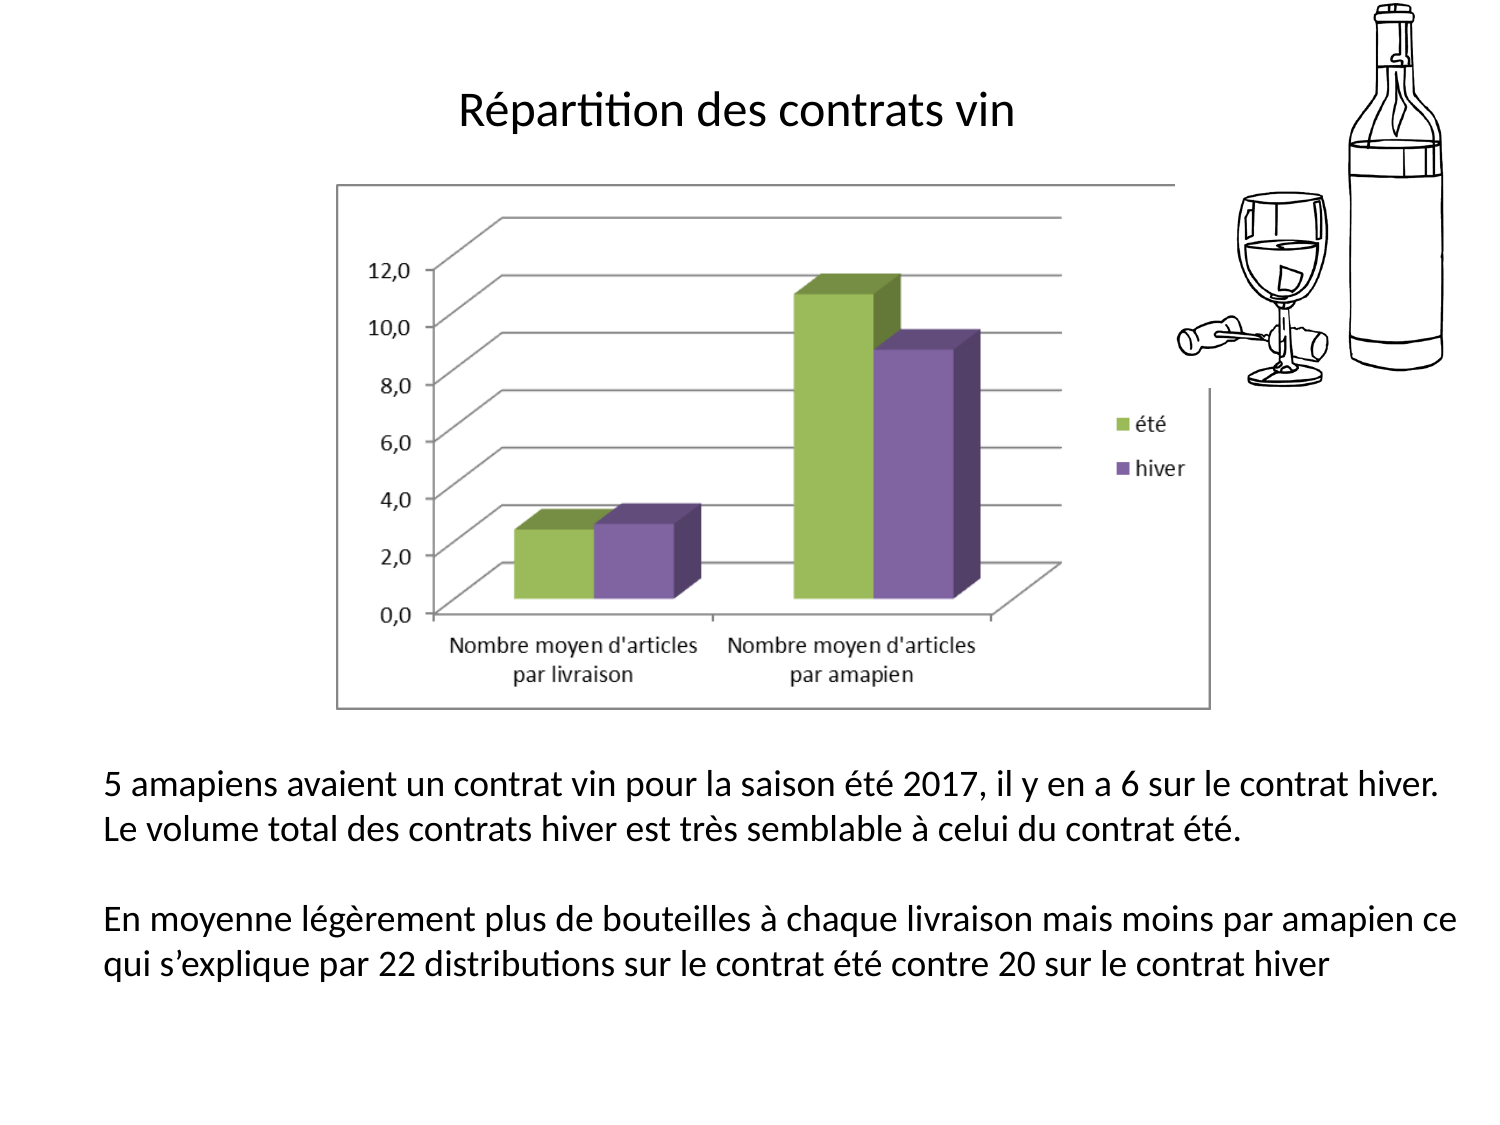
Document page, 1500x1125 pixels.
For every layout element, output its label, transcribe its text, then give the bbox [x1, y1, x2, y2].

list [336, 184, 1211, 711]
picture [1174, 1, 1445, 388]
text_box Répartition des contrats vin [443, 68, 1031, 144]
text_box 5 amapiens avaient un contrat vin pour la saison été 2017, il y en a 6 sur le contrat hiver. Le volume total des contrats hiver est très semblable à celui du contrat été. En moyenne légèrement plus de bouteilles à chaque livraison mais moins par amapien ce qui s’explique par 22 distributions sur le contrat été contre 20 sur le contrat hiver [88, 751, 1483, 1037]
